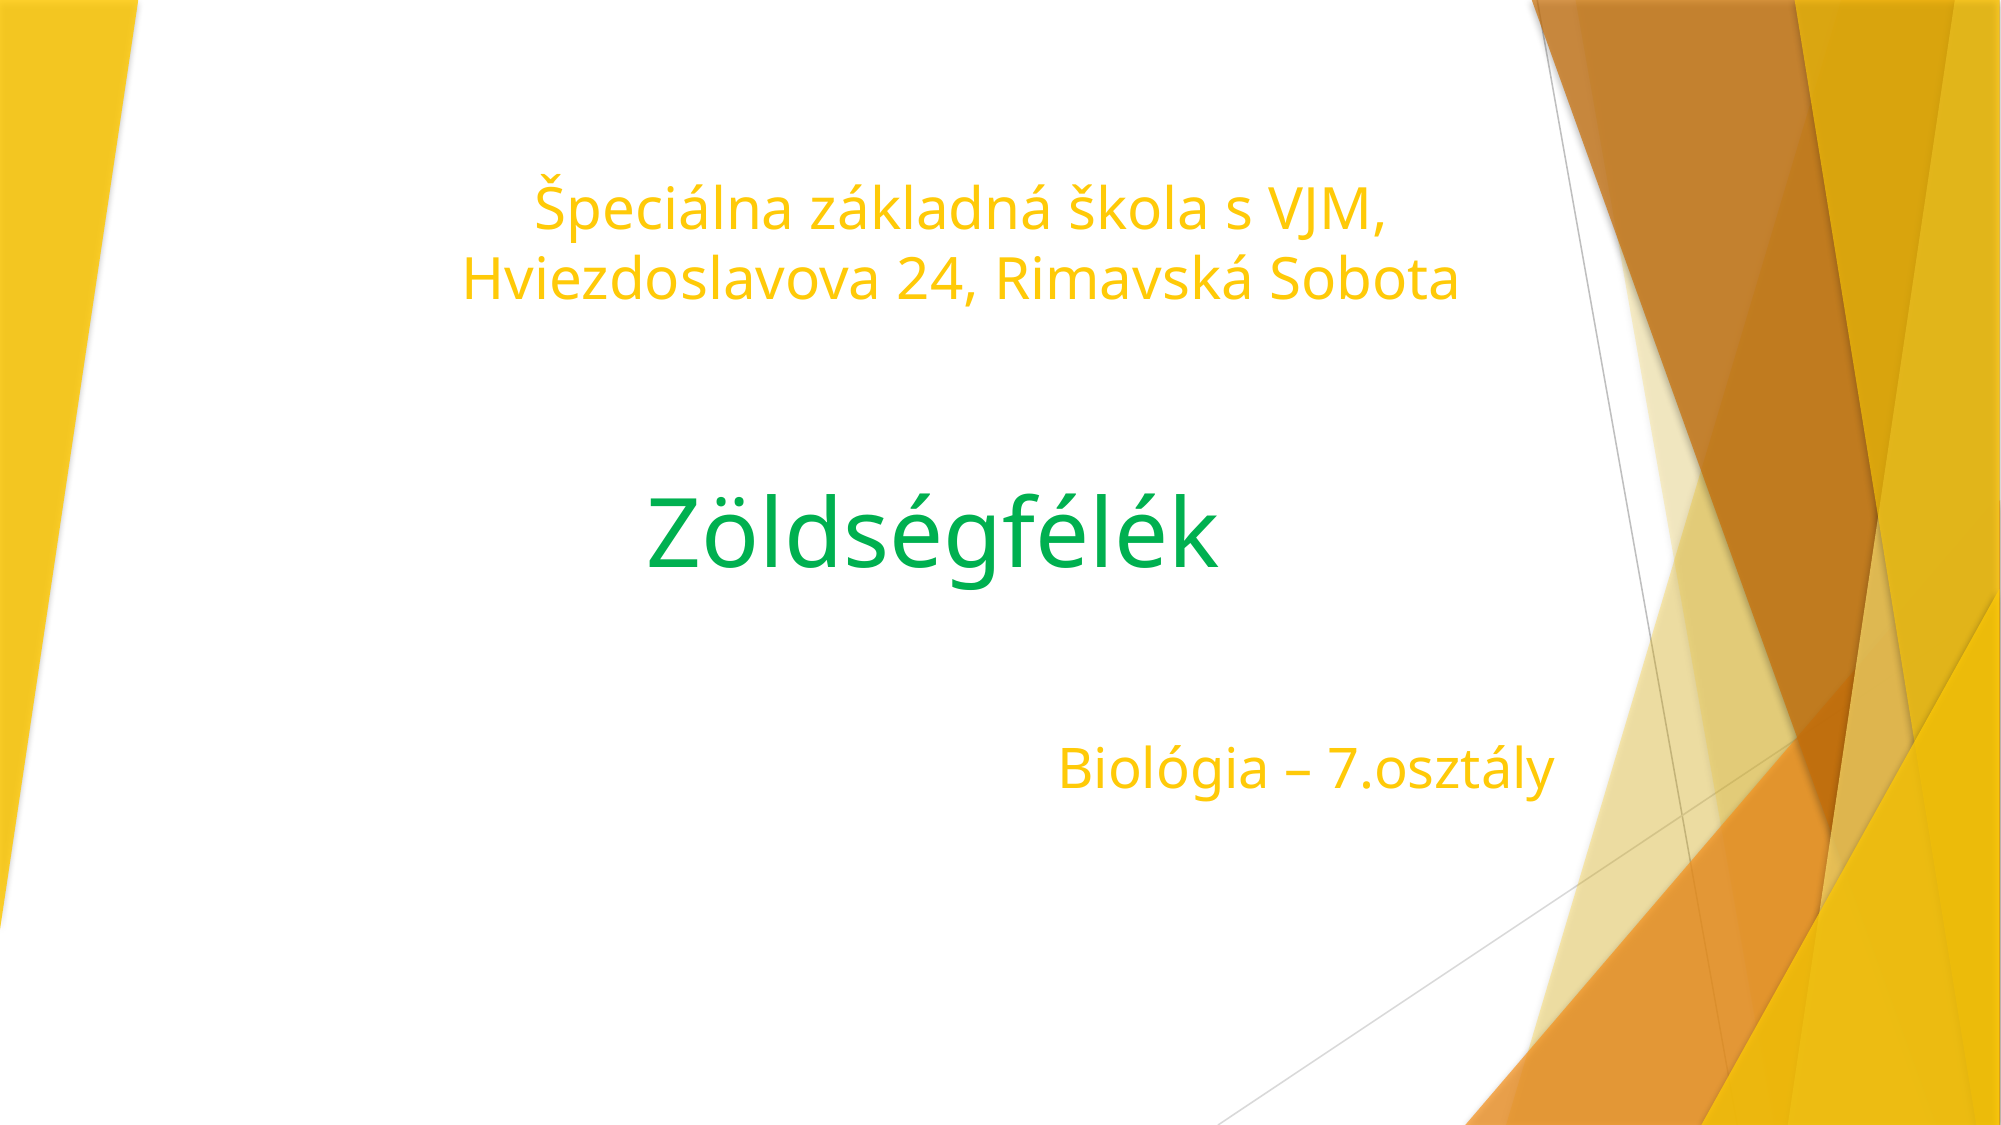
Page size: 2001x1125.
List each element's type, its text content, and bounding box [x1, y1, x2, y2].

title Špeciálna základná škola s VJM, Hviezdoslavova 24, Rimavská Sobota [324, 159, 1599, 319]
subtitle Zöldségfélék Biológia – 7.osztály [296, 464, 1571, 807]
